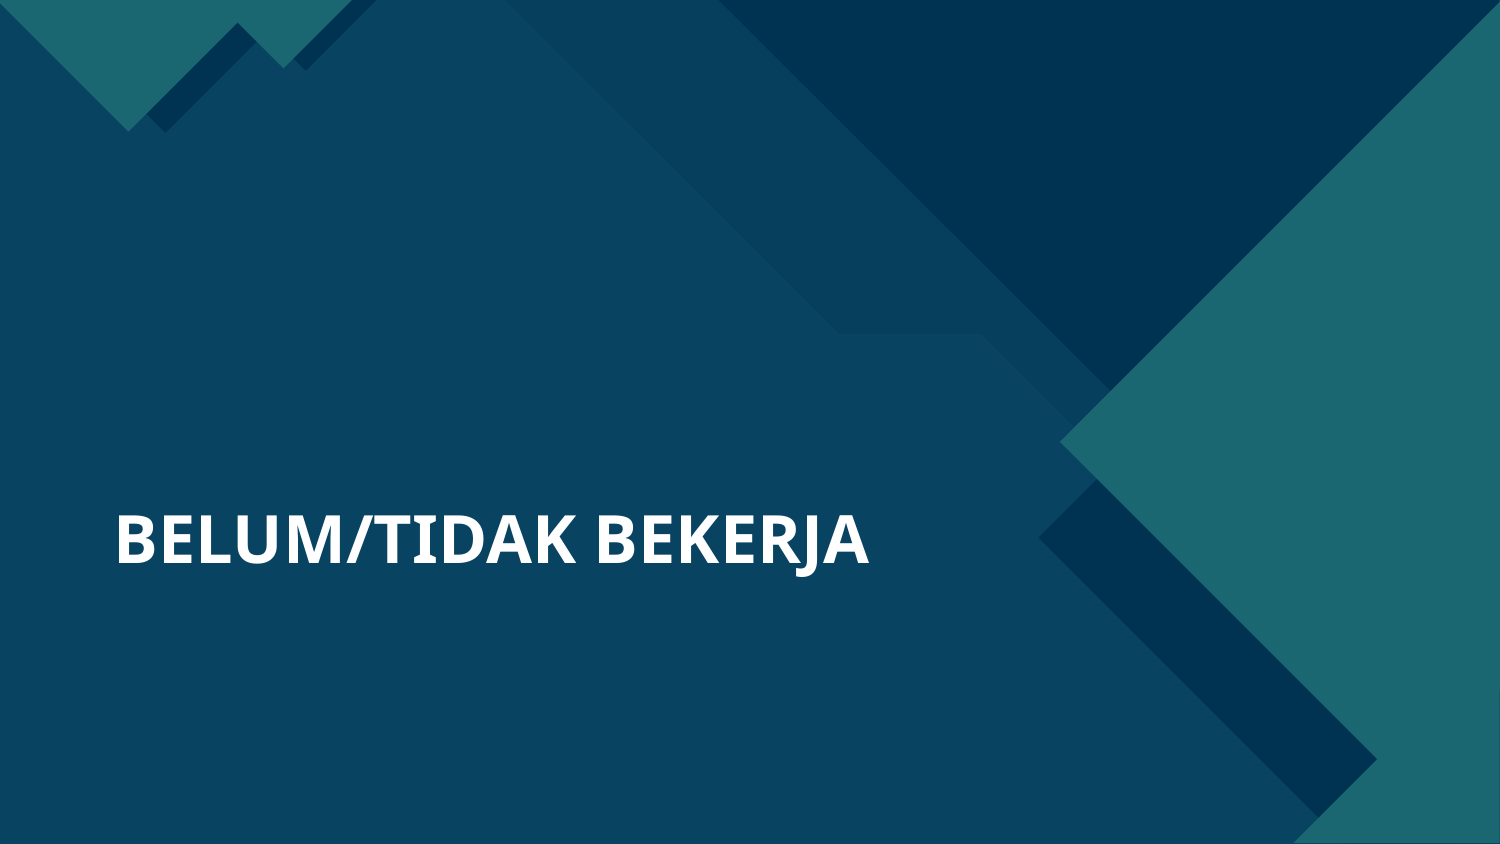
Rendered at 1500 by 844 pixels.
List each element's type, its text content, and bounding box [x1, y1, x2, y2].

title BELUM/TIDAK BEKERJA [102, 478, 1060, 584]
